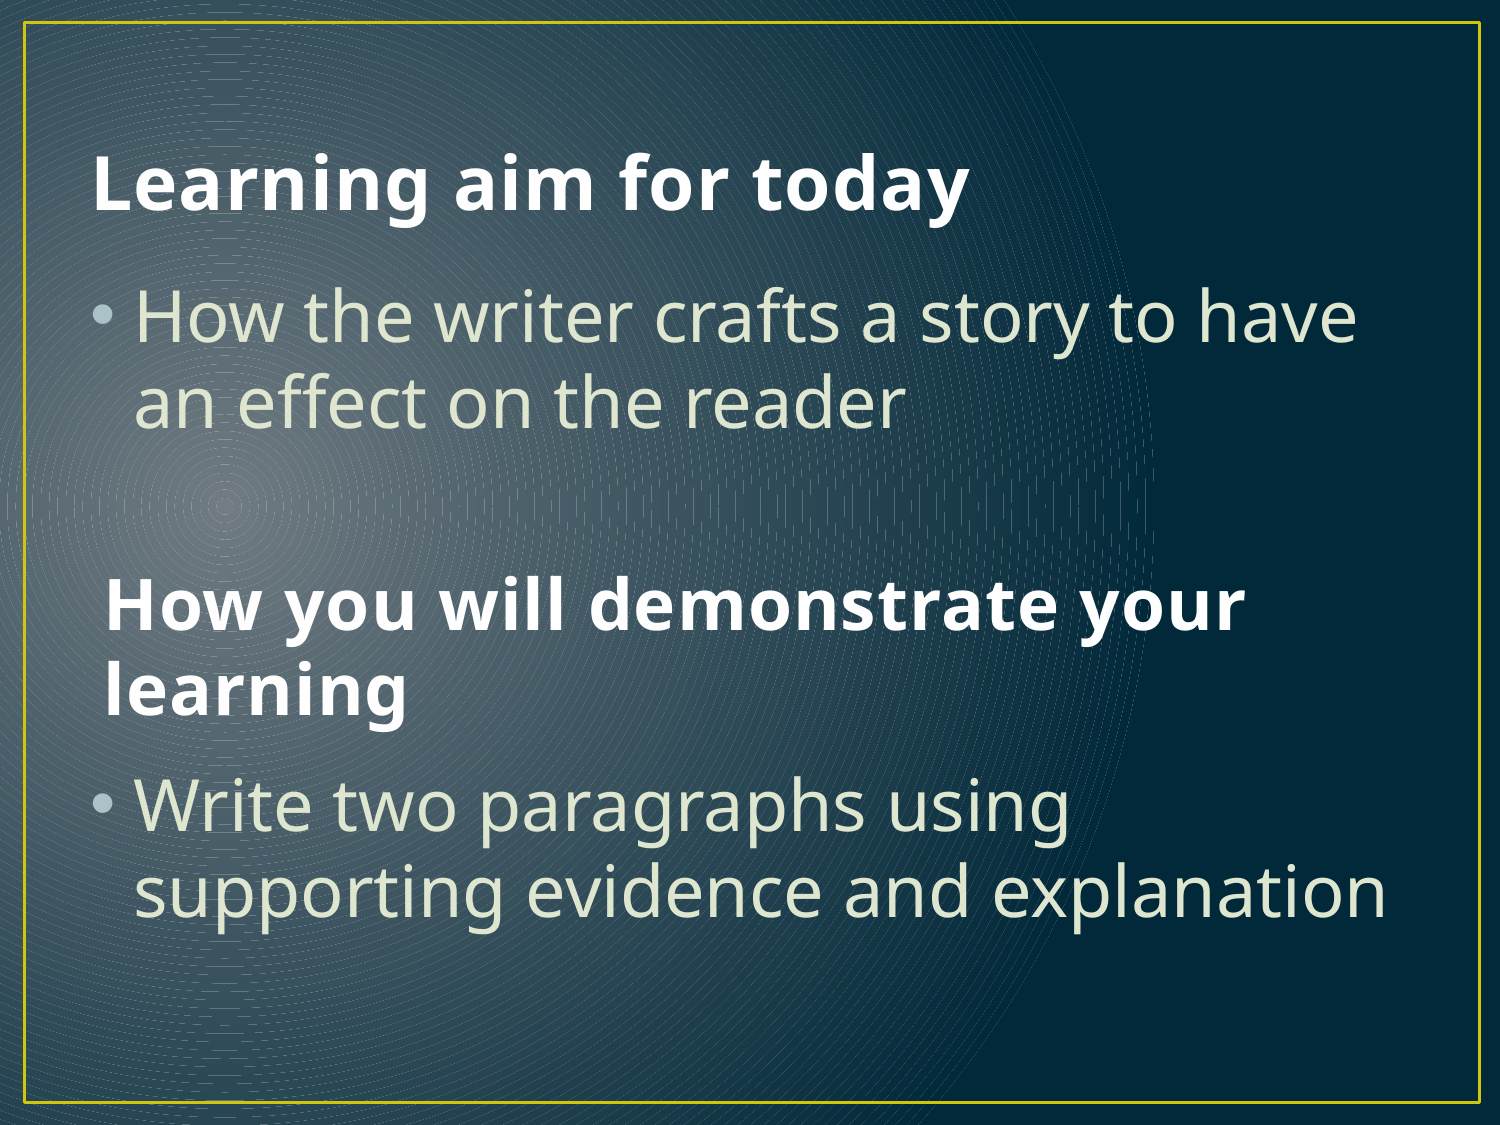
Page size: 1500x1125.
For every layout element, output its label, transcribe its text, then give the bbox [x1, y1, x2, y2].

title Learning aim for today [75, 45, 1425, 233]
text_box How you will demonstrate your learning [88, 549, 1439, 738]
list How the writer crafts a story to have an effect on the reader Write two paragraphs using supporting evidence and explanation [75, 262, 1412, 1005]
